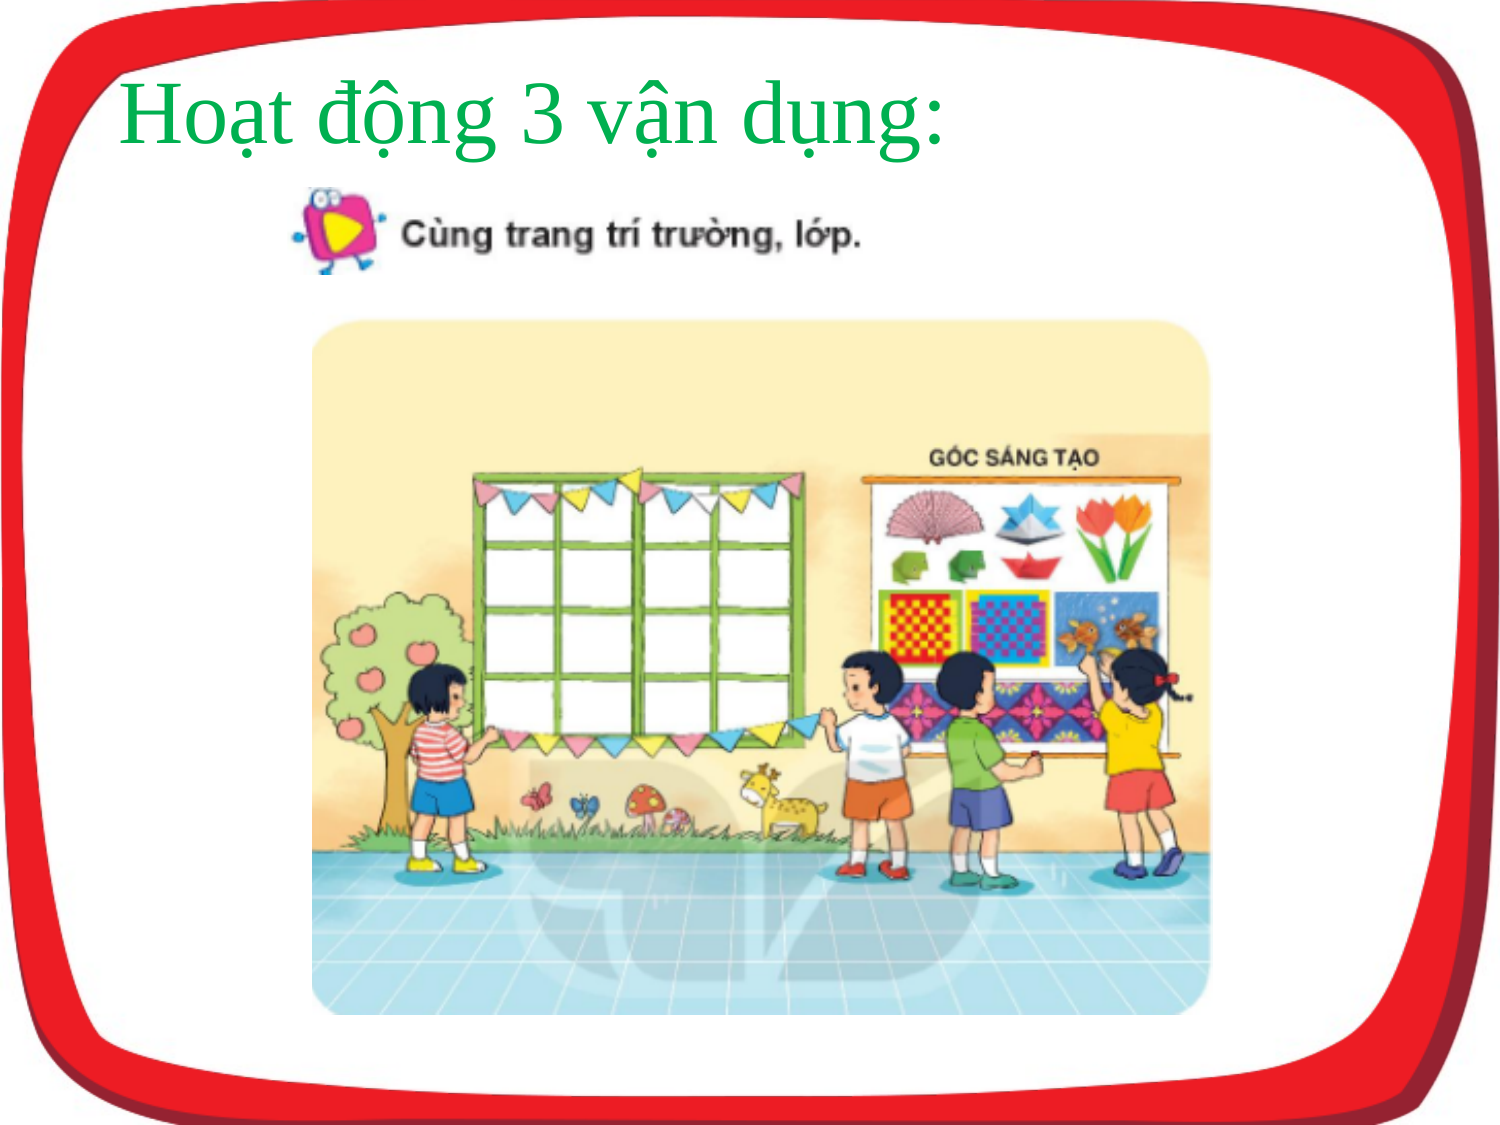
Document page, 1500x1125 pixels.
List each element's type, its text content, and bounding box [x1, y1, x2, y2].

title Hoạt động 3 vận dụng: [103, 59, 1397, 278]
picture [0, 0, 1500, 1125]
